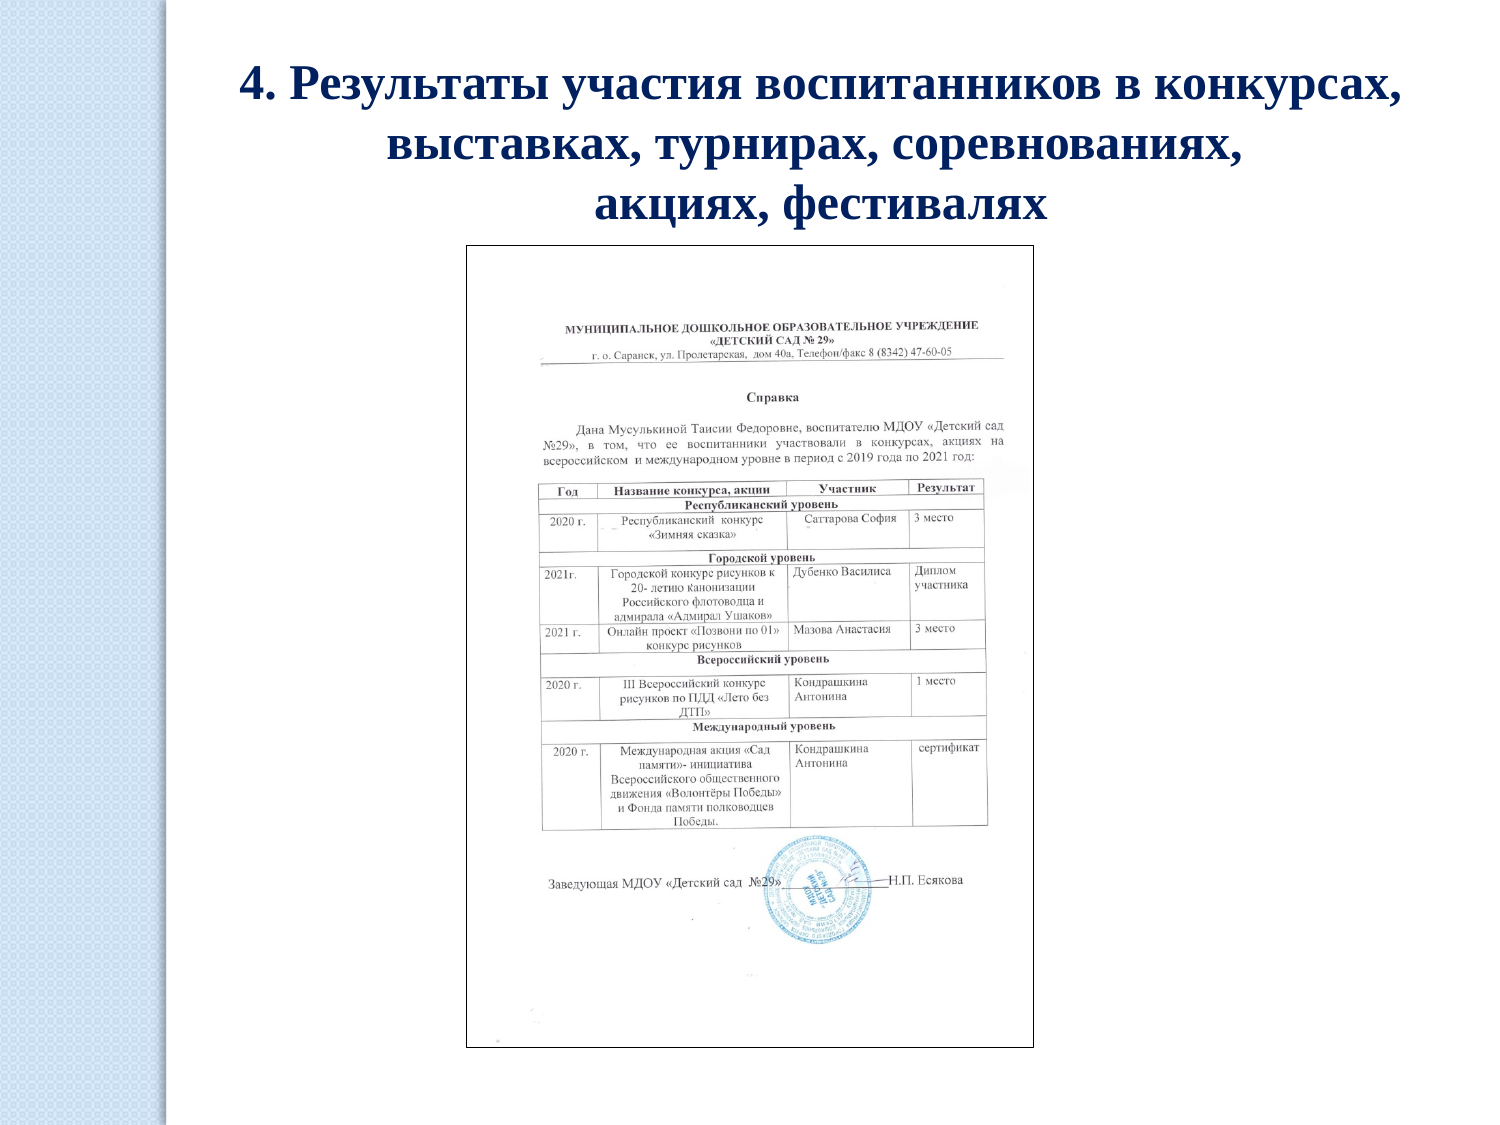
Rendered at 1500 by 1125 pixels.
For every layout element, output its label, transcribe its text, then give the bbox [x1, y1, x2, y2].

text_box 4. Результаты участия воспитанников в конкурсах, выставках, турнирах, соревнованиях, акциях, фестивалях [194, 42, 1447, 298]
picture [466, 245, 1034, 1047]
